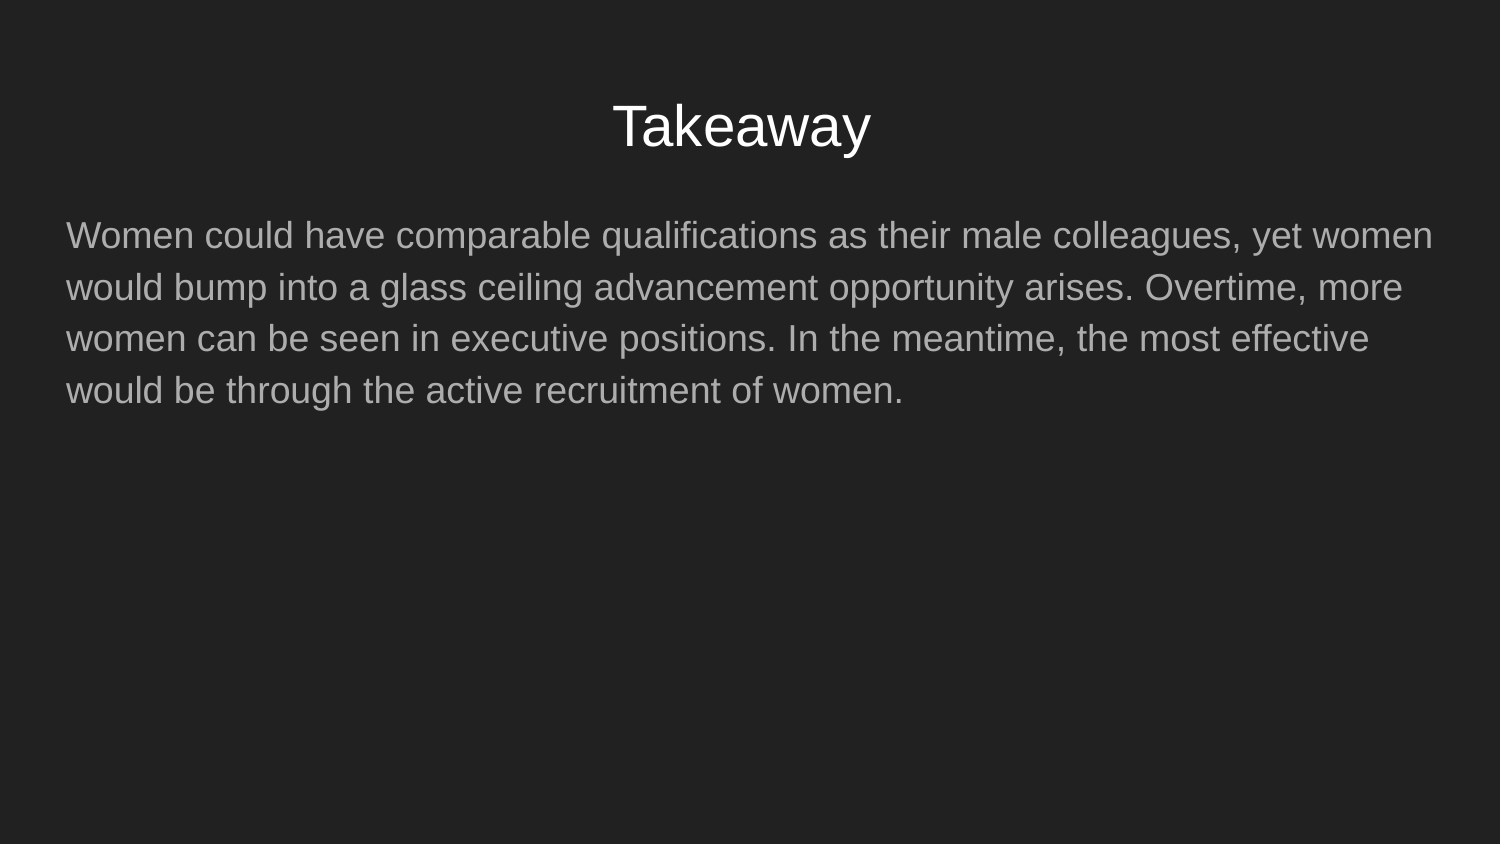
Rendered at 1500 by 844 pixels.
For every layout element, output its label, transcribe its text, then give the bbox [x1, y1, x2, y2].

title Takeaway [51, 72, 1449, 167]
list Women could have comparable qualifications as their male colleagues, yet women would bump into a glass ceiling advancement opportunity arises. Overtime, more women can be seen in executive positions. In the meantime, the most effective would be through the active recruitment of women. [51, 189, 1449, 750]
